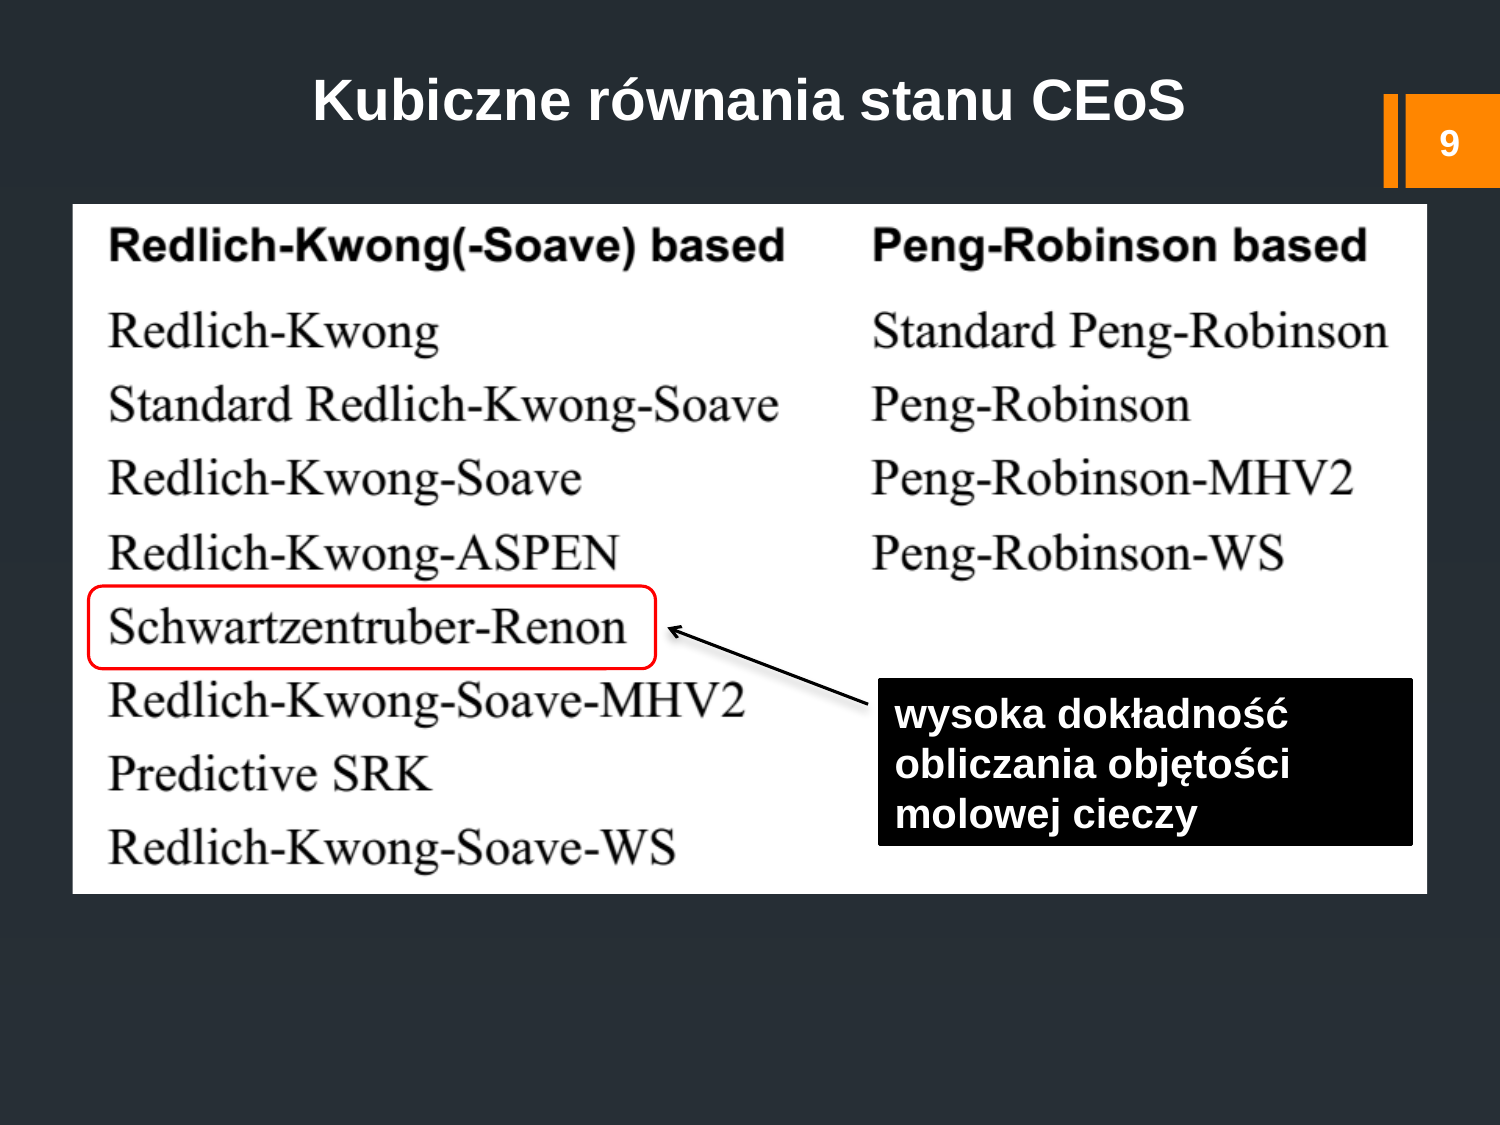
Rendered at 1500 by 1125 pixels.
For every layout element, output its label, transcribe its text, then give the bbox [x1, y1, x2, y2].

picture [72, 203, 1428, 894]
text_box 9 [1411, 112, 1489, 172]
text_box Kubiczne równania stanu CEoS [298, 54, 1202, 140]
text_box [666, 626, 869, 705]
